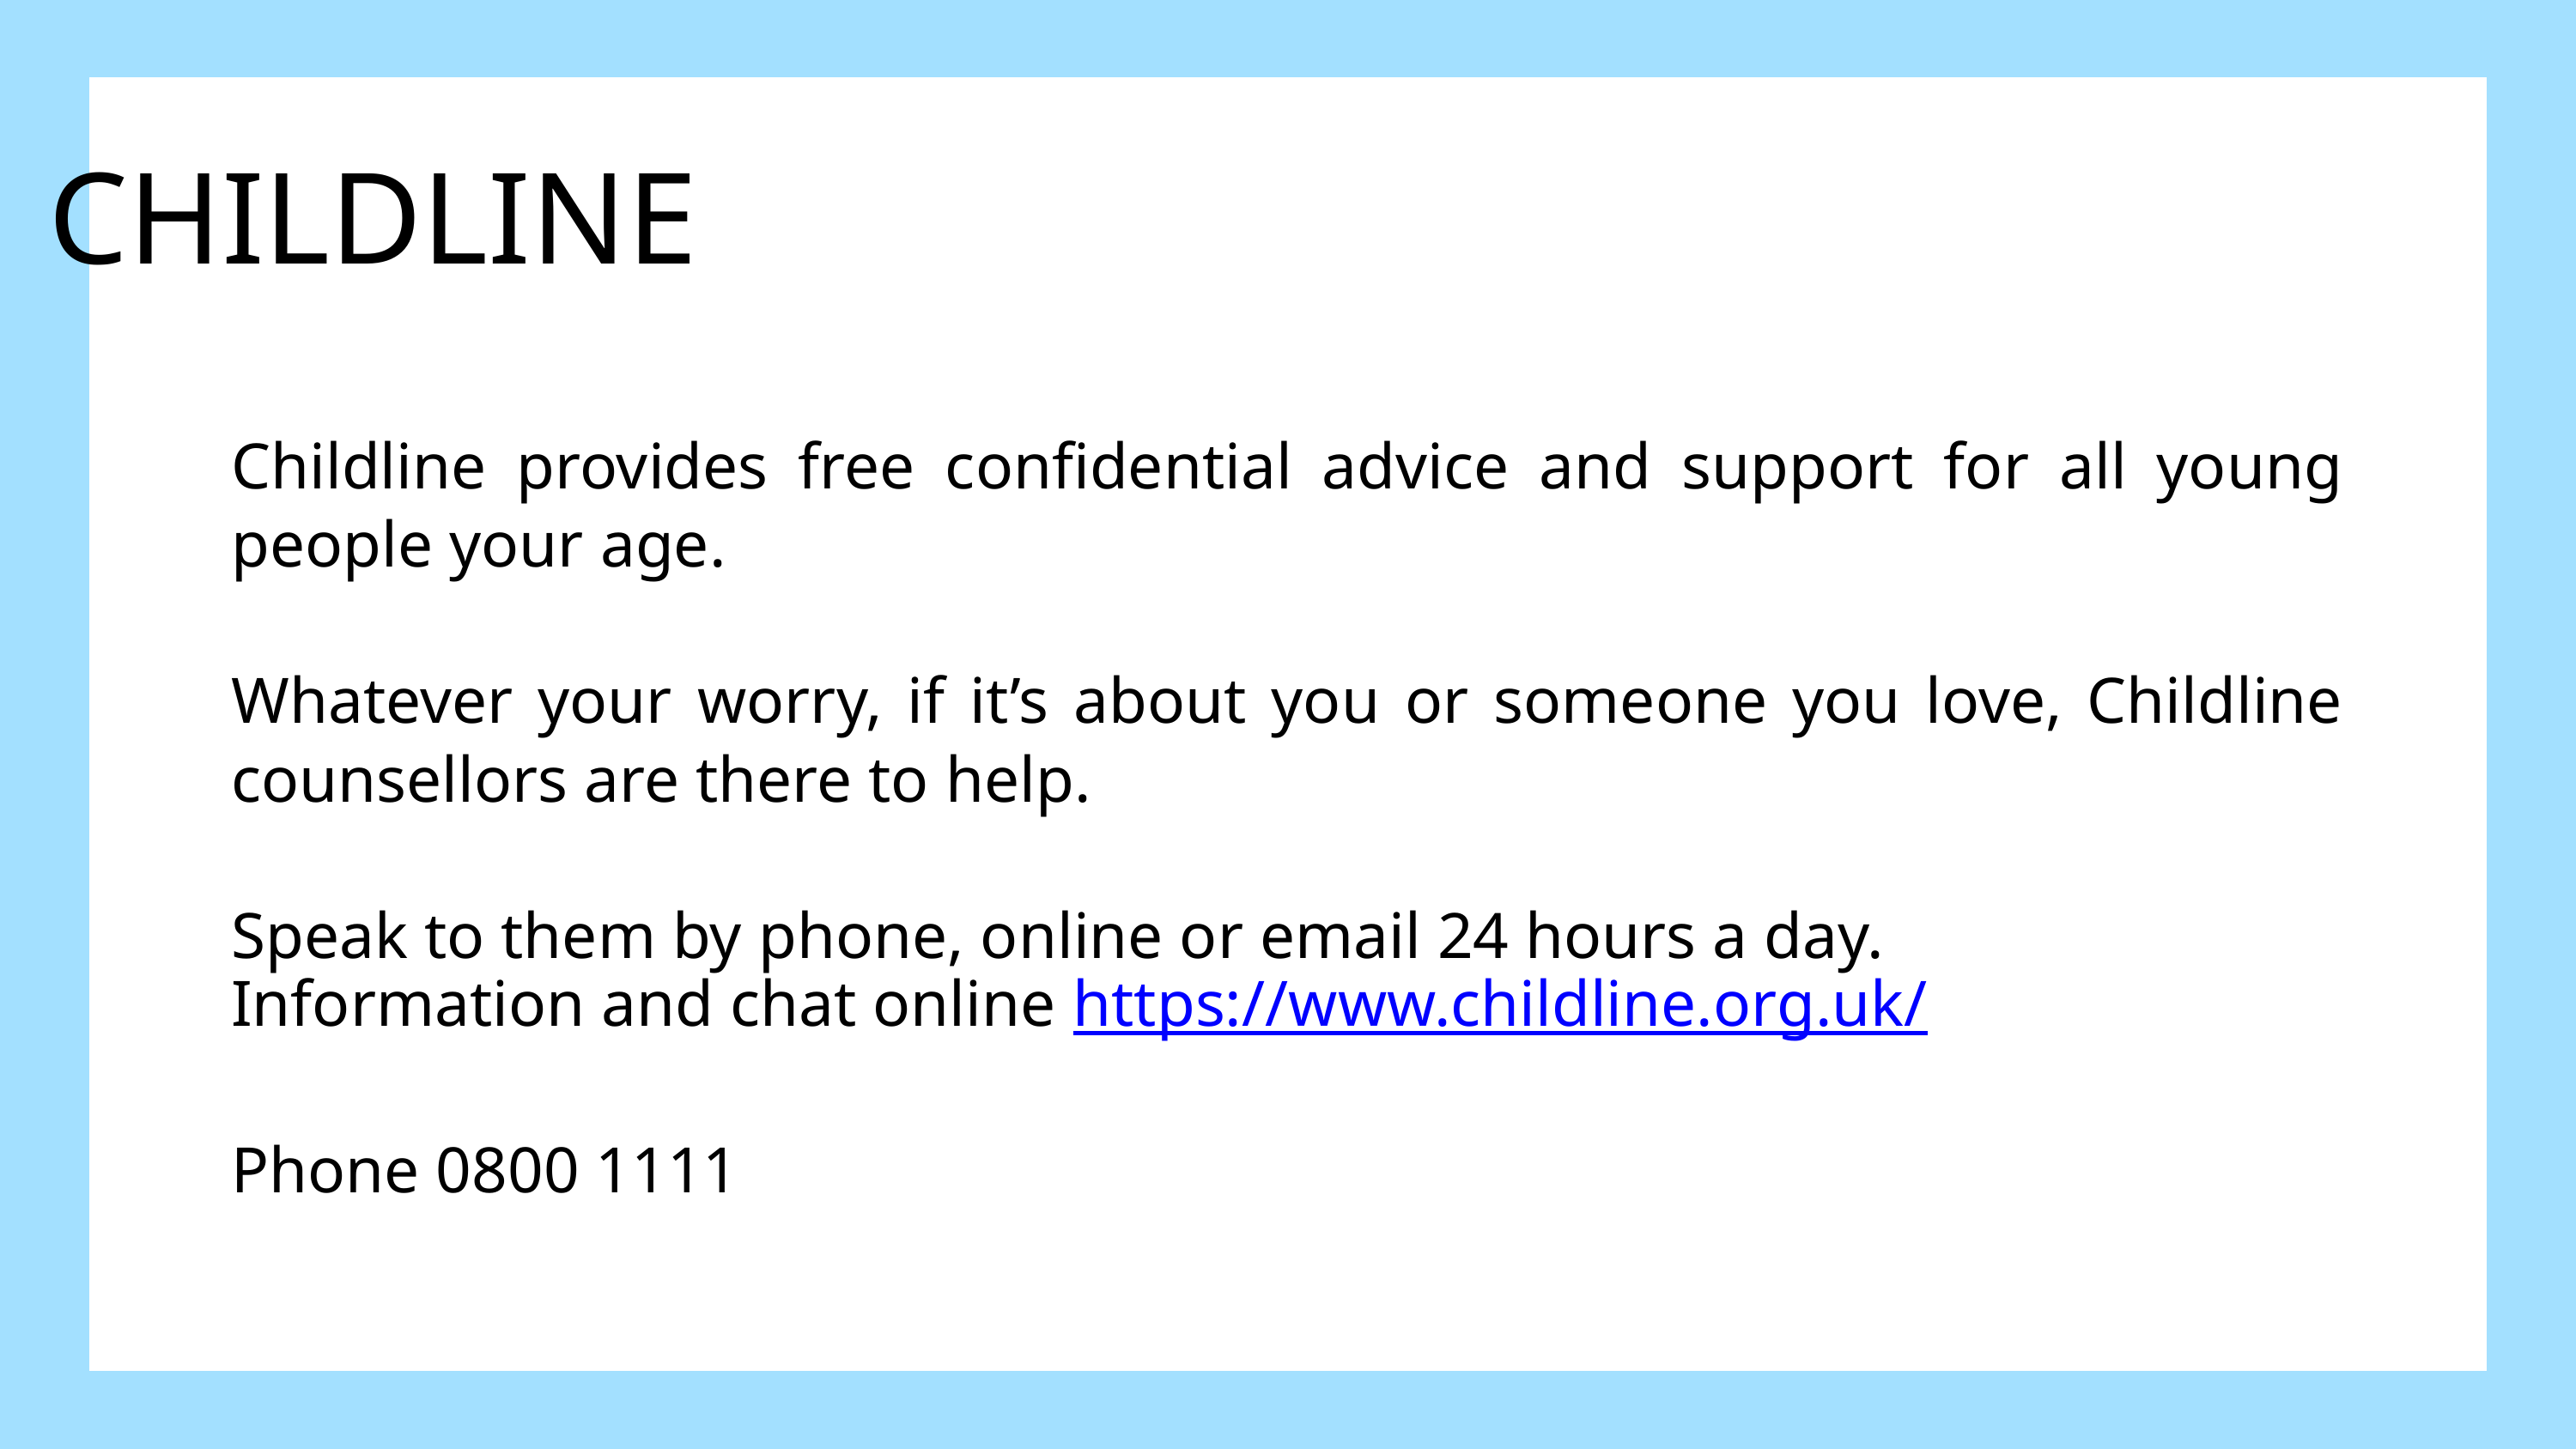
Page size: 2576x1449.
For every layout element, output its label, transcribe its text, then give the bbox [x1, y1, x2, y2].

text_box CHILDLINE [0, 156, 83, 290]
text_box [88, 76, 2487, 1372]
